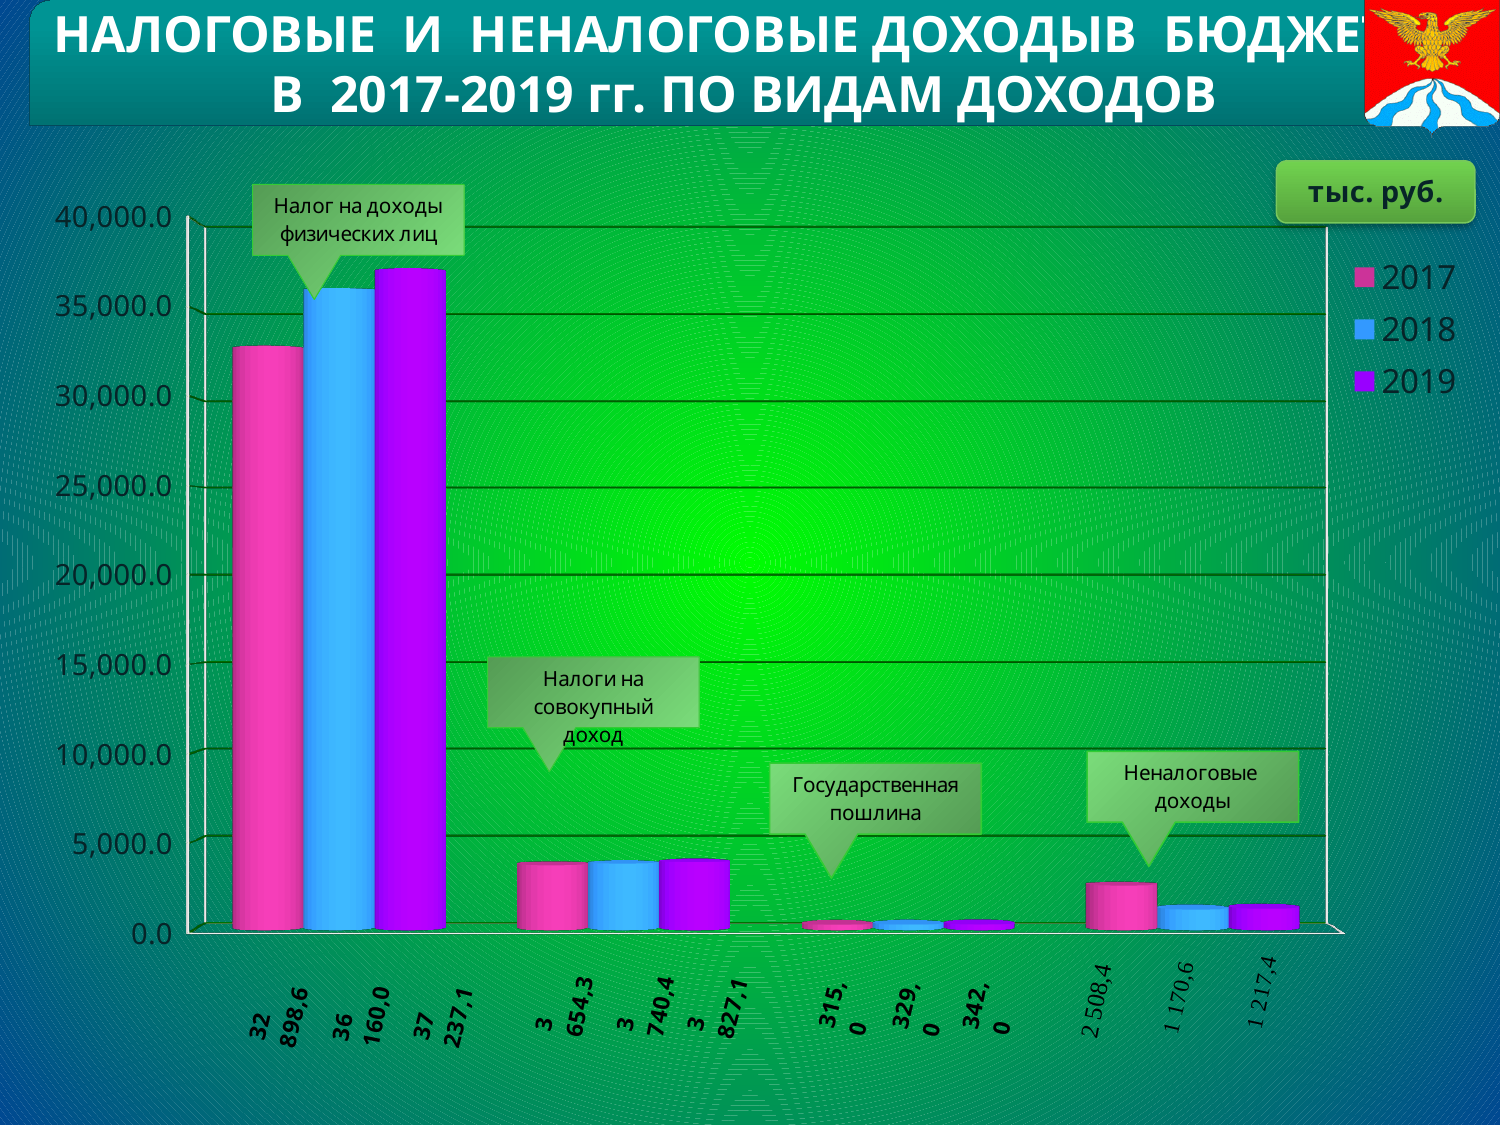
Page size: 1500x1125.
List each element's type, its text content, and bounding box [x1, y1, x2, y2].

text_box НАЛОГОВЫЕ И НЕНАЛОГОВЫЕ ДОХОДЫВ БЮДЖЕТА В 2017-2019 гг. ПО ВИДАМ ДОХОДОВ [29, 0, 1361, 126]
picture [1363, 0, 1500, 142]
picture [1433, 82, 1475, 128]
chart [0, 136, 1483, 1095]
